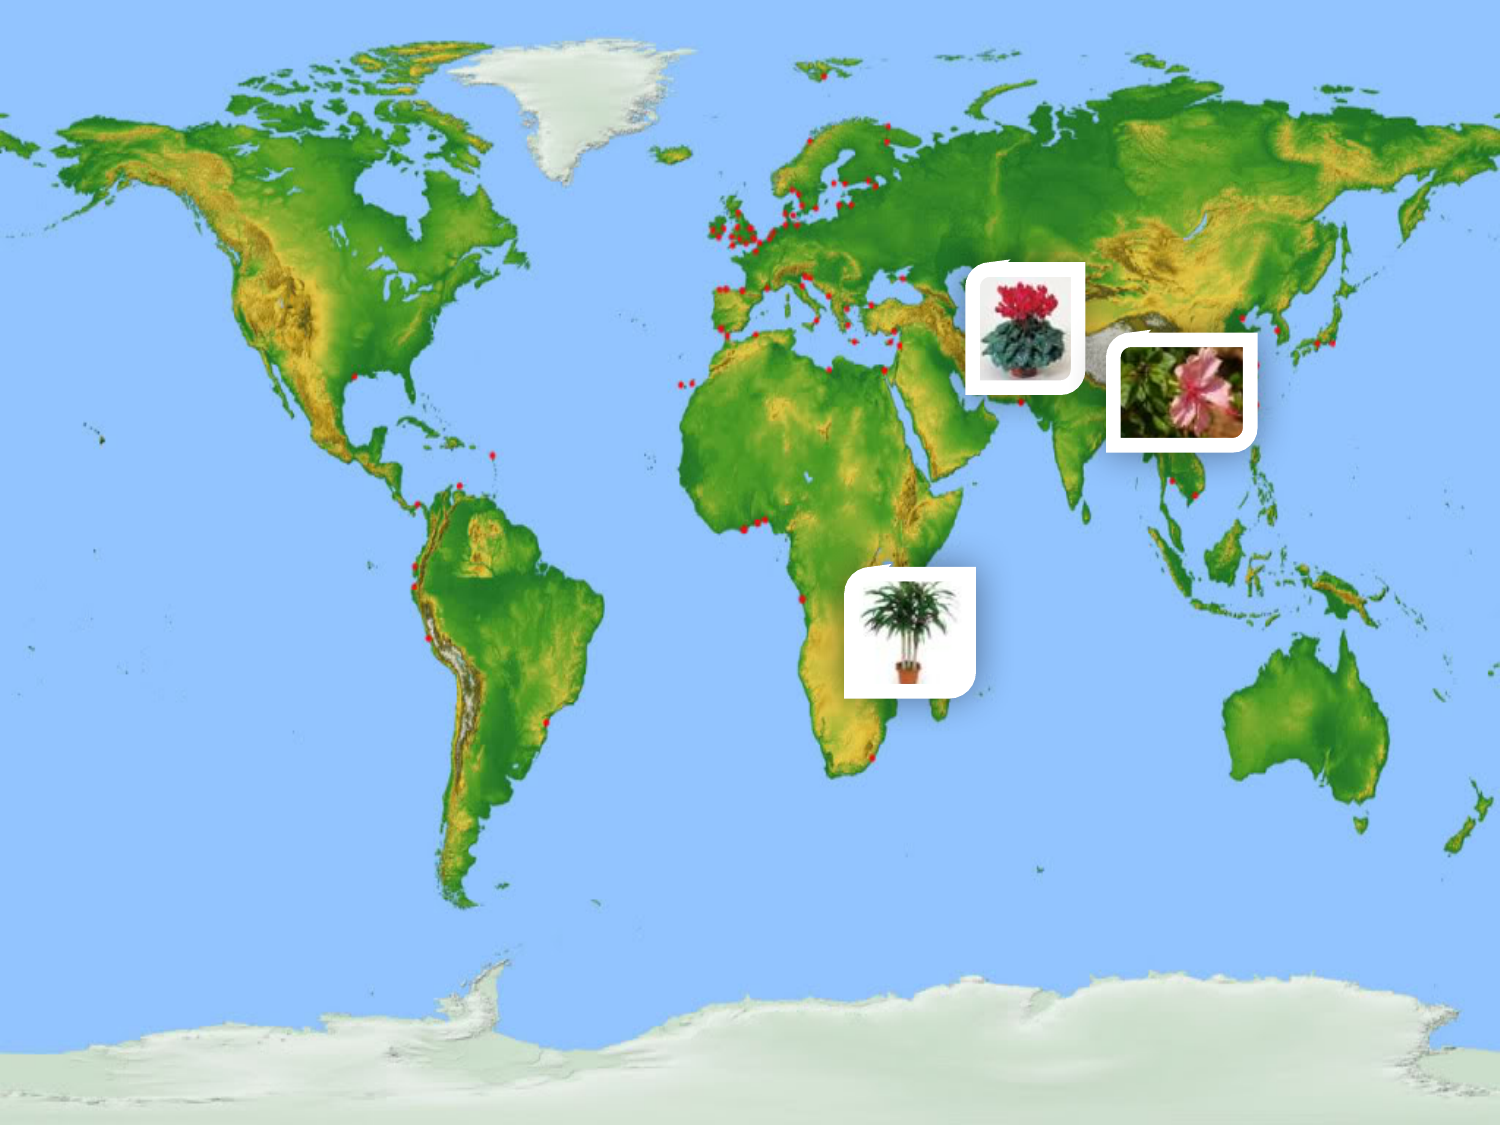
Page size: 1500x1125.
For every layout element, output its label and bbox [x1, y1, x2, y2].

picture [972, 269, 1079, 388]
list [0, 0, 1500, 1125]
picture [1113, 339, 1251, 446]
picture [851, 573, 969, 692]
